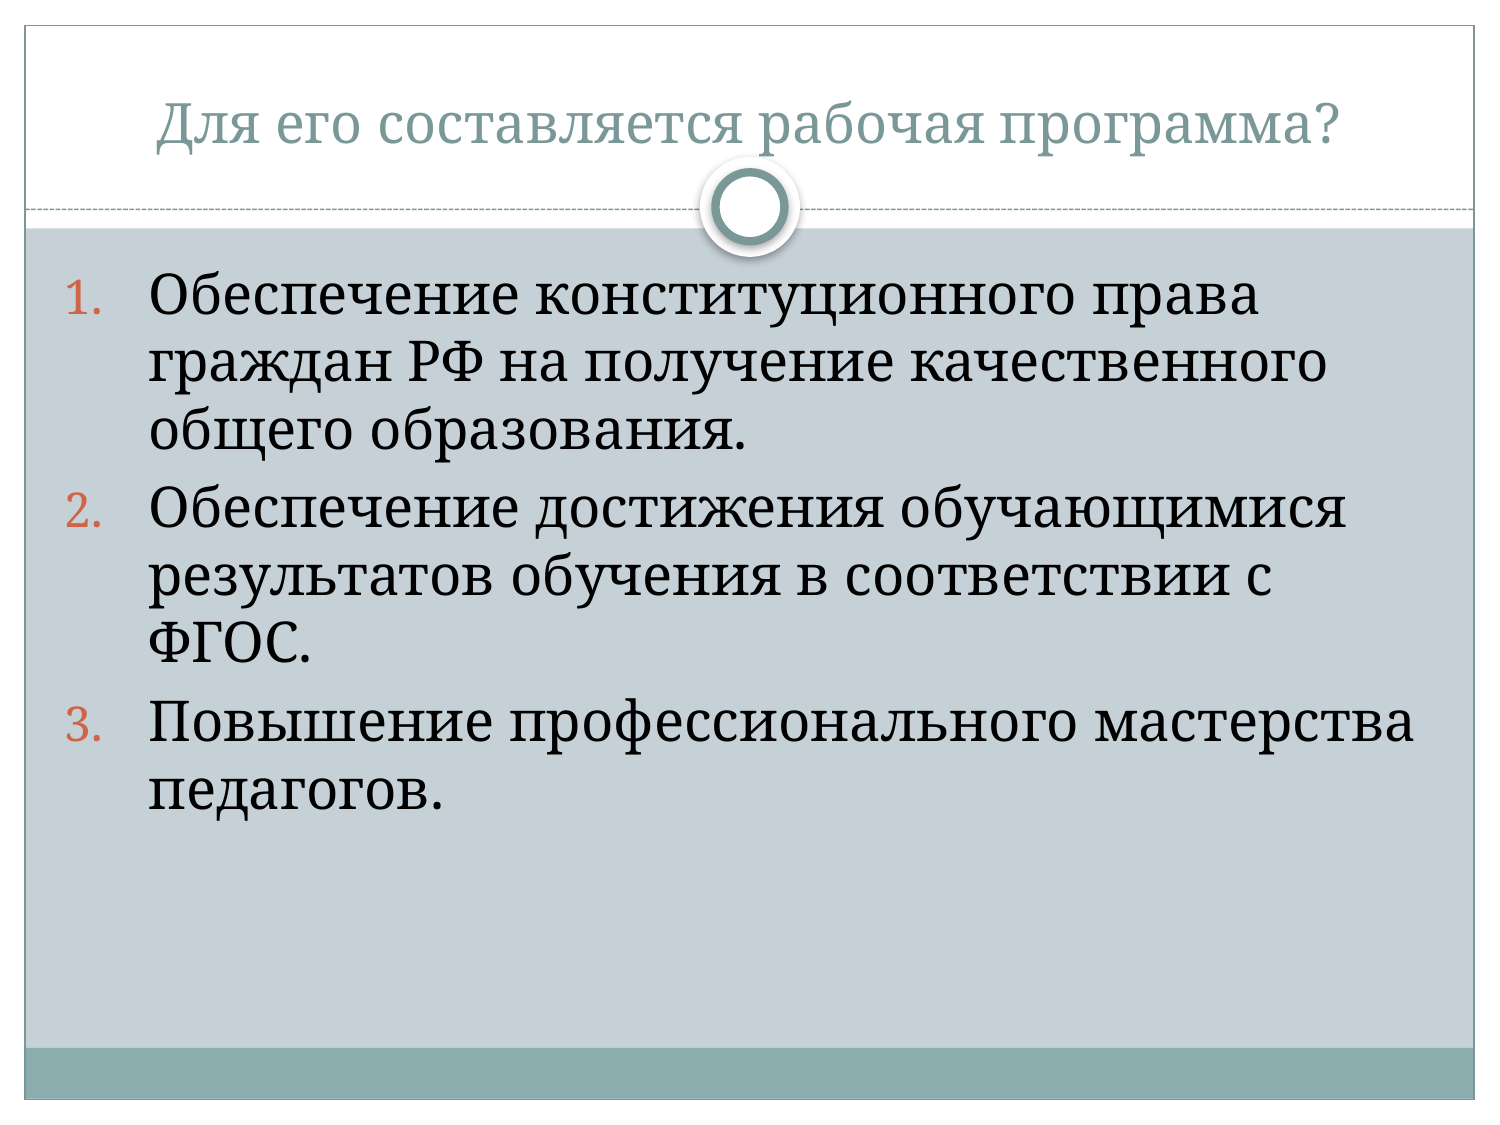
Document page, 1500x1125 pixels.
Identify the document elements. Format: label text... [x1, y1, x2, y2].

title Для его составляется рабочая программа? [49, 37, 1450, 162]
list Обеспечение конституционного права граждан РФ на получение качественного общего образования. Обеспечение достижения обучающимися результатов обучения в соответствии с ФГОС. Повышение профессионального мастерства педагогов. [49, 250, 1445, 1001]
